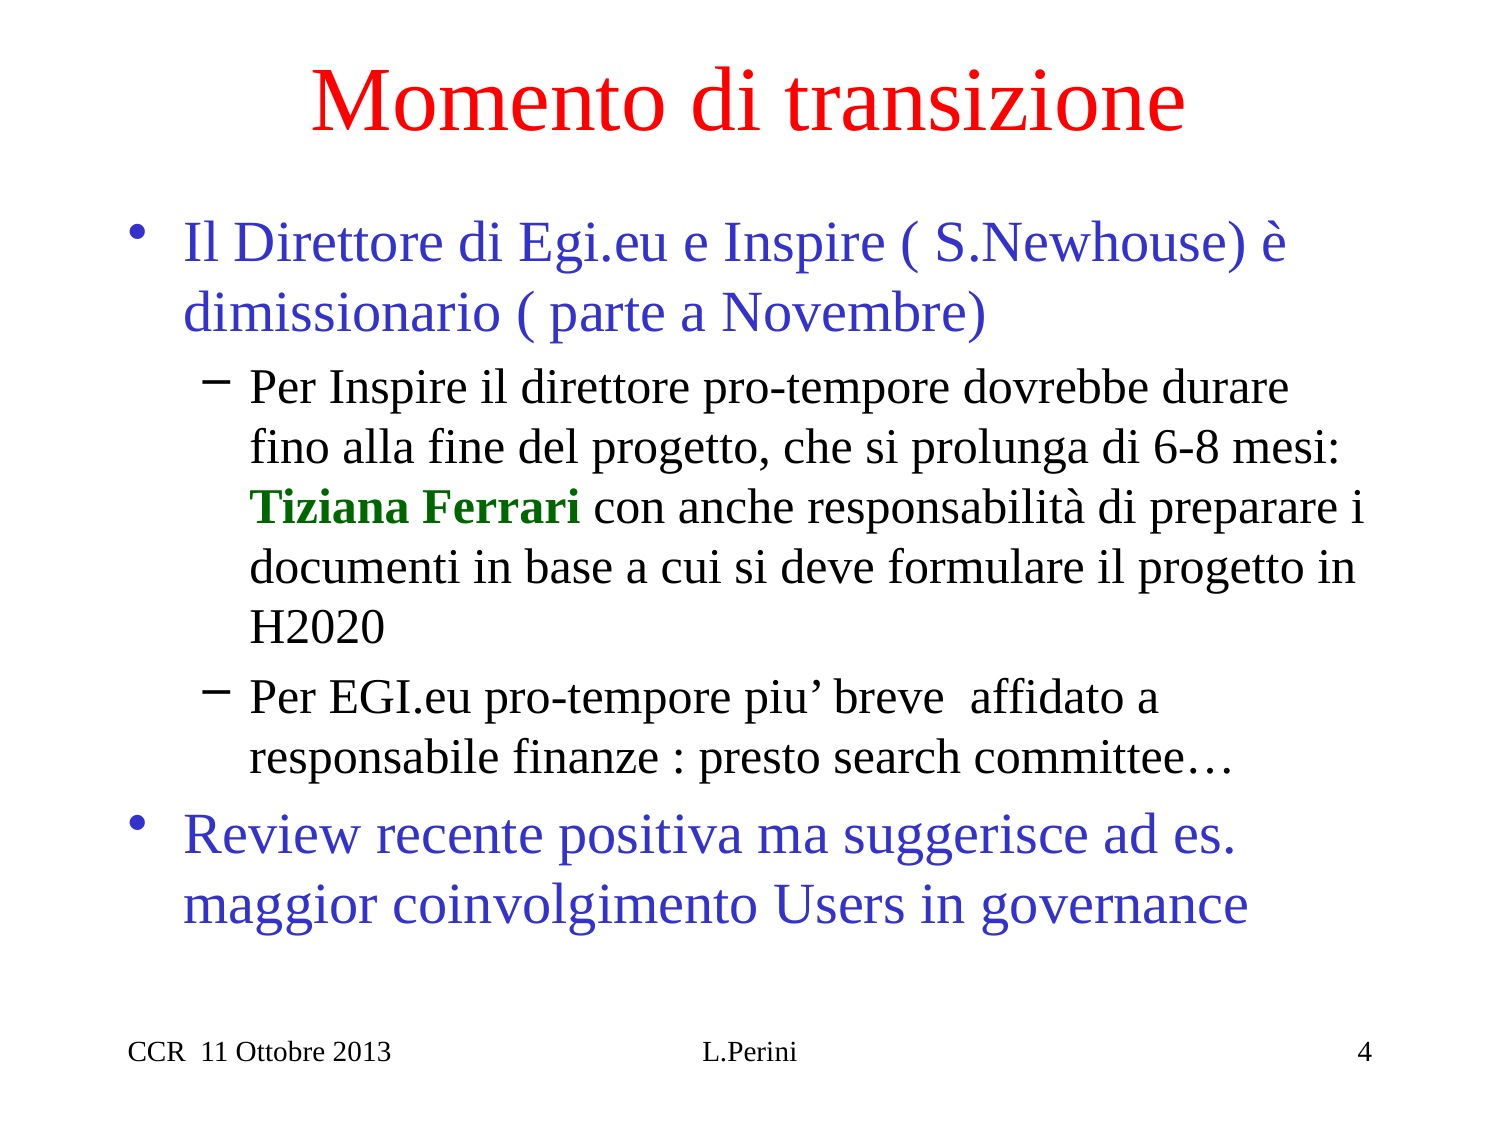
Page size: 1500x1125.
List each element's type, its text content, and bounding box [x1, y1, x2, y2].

slide_number CCR 11 Ottobre 2013 [112, 1024, 426, 1101]
slide_number 4 [1074, 1024, 1388, 1101]
title Momento di transizione [111, 0, 1388, 188]
footer L.Perini [512, 1024, 988, 1101]
list Il Direttore di Egi.eu e Inspire ( S.Newhouse) è dimissionario ( parte a Novembre) Per Inspire il direttore pro-tempore dovrebbe durare fino alla fine del progetto, che si prolunga di 6-8 mesi: Tiziana Ferrari con anche responsabilità di preparare i documenti in base a cui si deve formulare il progetto in H2020 Per EGI.eu pro-tempore piu’ breve affidato a responsabile finanze : presto search committee… Review recente positiva ma suggerisce ad es. maggior coinvolgimento Users in governance [112, 195, 1389, 1000]
